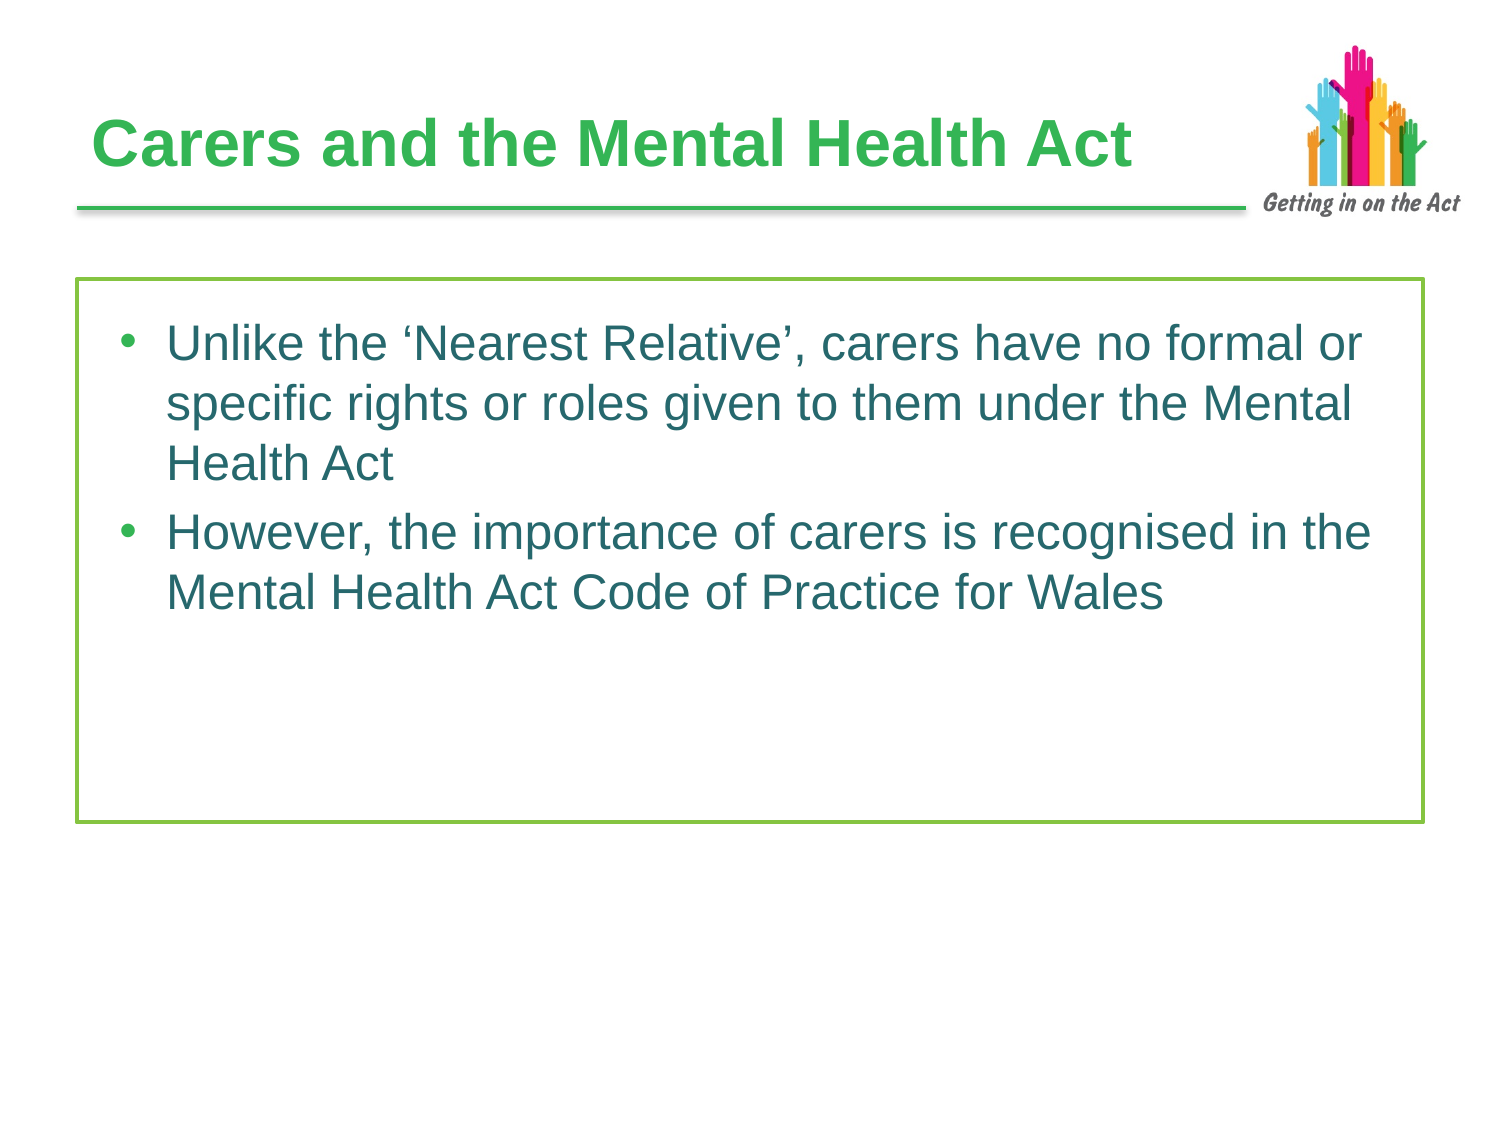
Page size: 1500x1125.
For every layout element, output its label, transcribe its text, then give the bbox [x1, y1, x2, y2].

list Unlike the ‘Nearest Relative’, carers have no formal or specific rights or roles given to them under the Mental Health Act However, the importance of carers is recognised in the Mental Health Act Code of Practice for Wales [29, 302, 1459, 844]
picture [1246, 42, 1478, 220]
text_box [75, 277, 1425, 824]
title Carers and the Mental Health Act [76, 172, 1247, 268]
